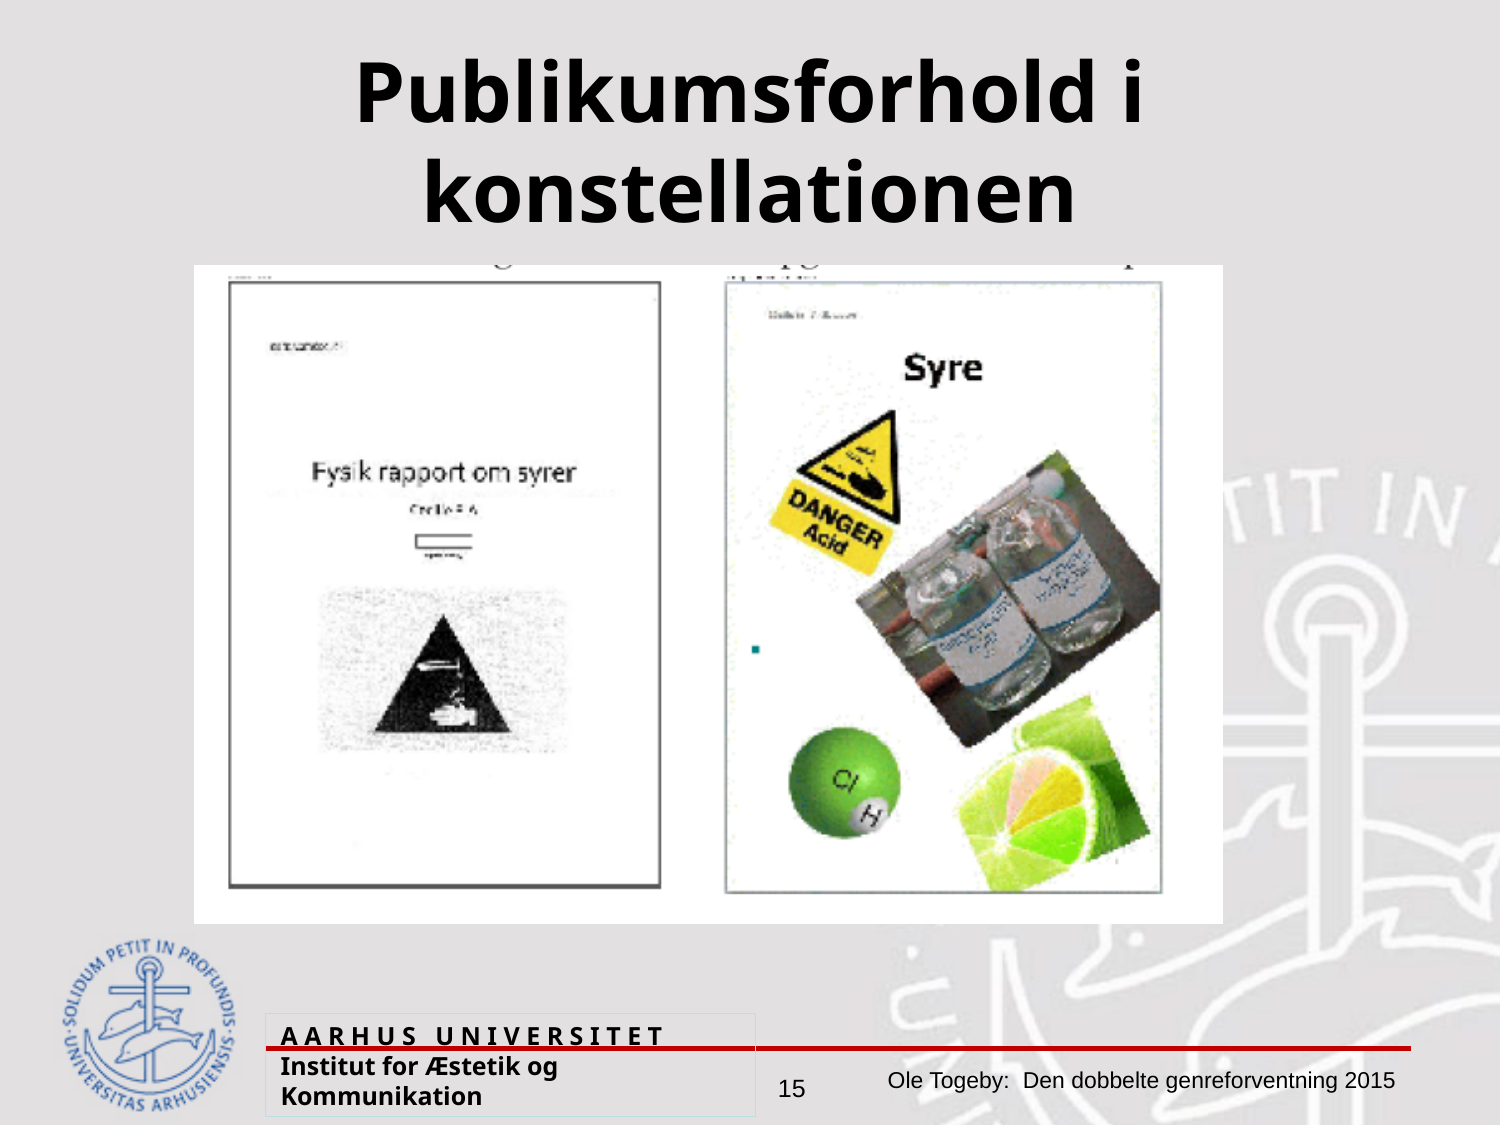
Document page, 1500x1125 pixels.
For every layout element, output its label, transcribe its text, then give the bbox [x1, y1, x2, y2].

footer A A R H U S U N I V E R S I T E T Institut for Æstetik og Kommunikation [265, 1013, 756, 1117]
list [194, 265, 1223, 925]
picture [0, 0, 1500, 1125]
title Publikumsforhold i konstellationen [75, 45, 1425, 233]
